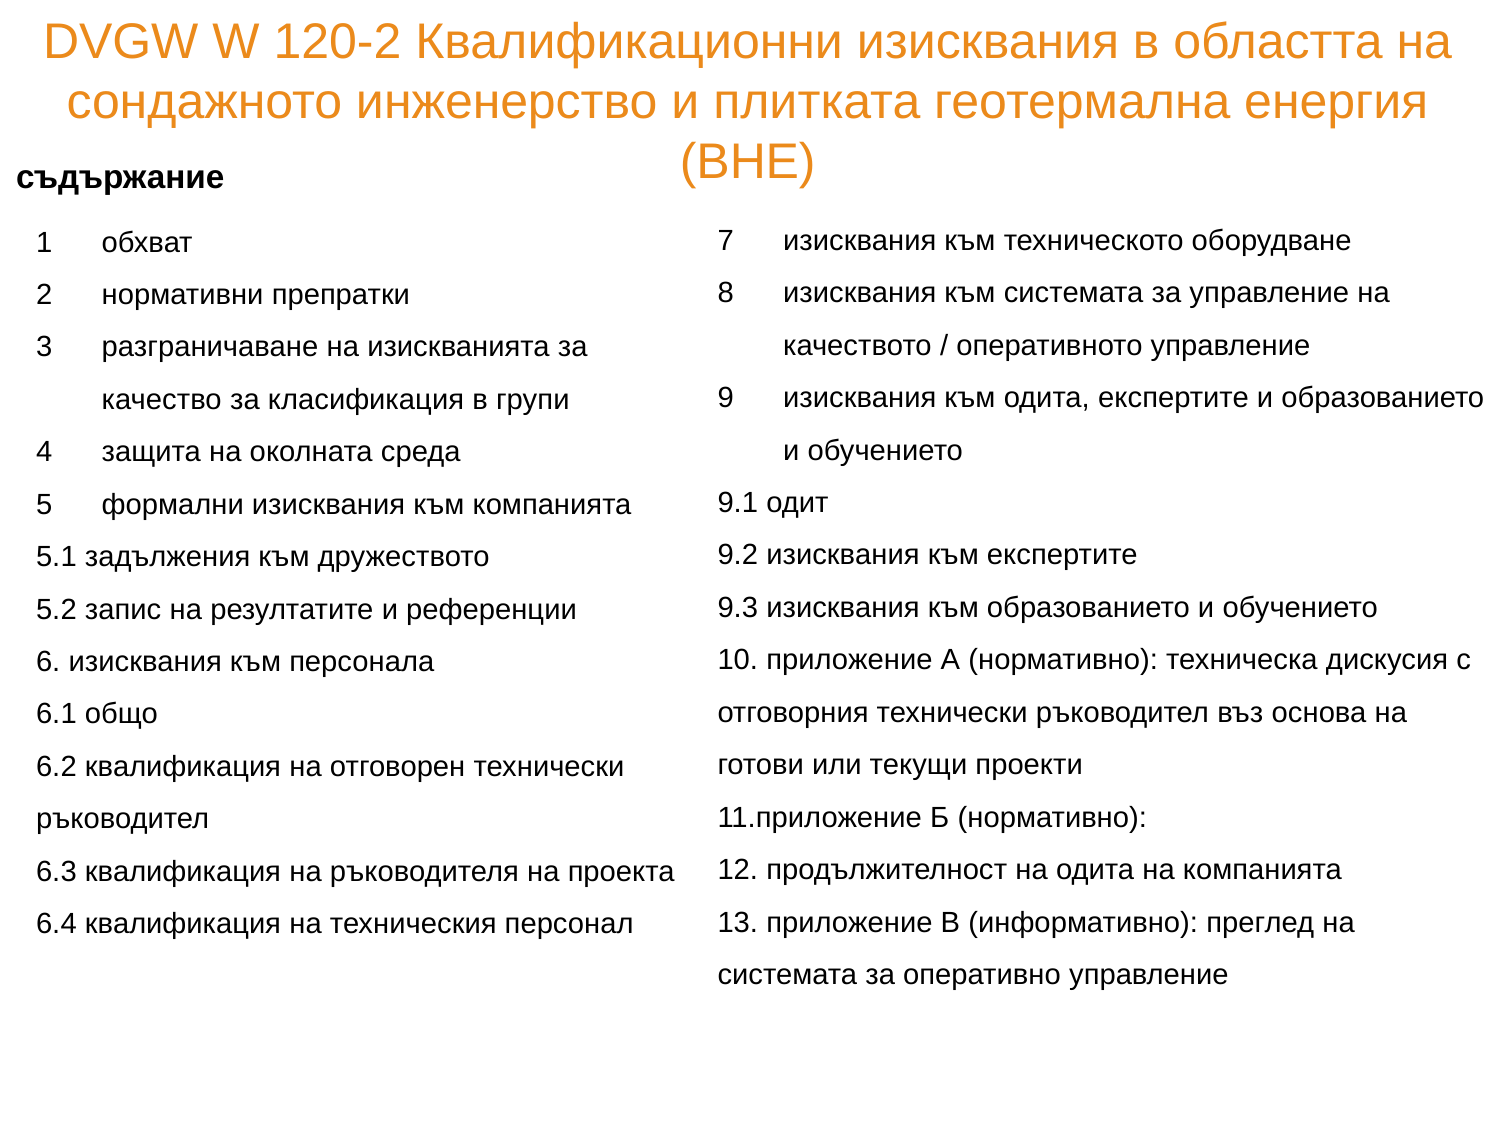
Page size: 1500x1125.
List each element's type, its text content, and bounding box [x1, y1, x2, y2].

text_box изисквания към техническото оборудване изисквания към системата за управление на качеството / оперативното управление изисквания към одита, експертите и образованието и обучението 9.1 одит 9.2 изисквания към експертите 9.3 изисквания към образованието и обучението 10. приложение А (нормативно): техническа дискусия с отговорния технически ръководител въз основа на готови или текущи проекти 11.приложение Б (нормативно): 12. продължителност на одита на компанията 13. приложение В (информативно): преглед на системата за оперативно управление [702, 196, 1500, 998]
text_box обхват нормативни препратки разграничаване на изискванията за качество за класификация в групи защита на околната среда формални изисквания към компанията 5.1 задължения към дружеството 5.2 запис на резултатите и референции 6. изисквания към персонала 6.1 общо 6.2 квалификация на отговорен технически ръководител 6.3 квалификация на ръководителя на проекта 6.4 квалификация на техническия персонал [21, 197, 702, 947]
text_box DVGW W 120-2 Квалификационни изисквания в областта на сондажното инженерство и плитката геотермална енергия (BHE) [12, 1, 1483, 149]
text_box съдържание [1, 148, 240, 203]
